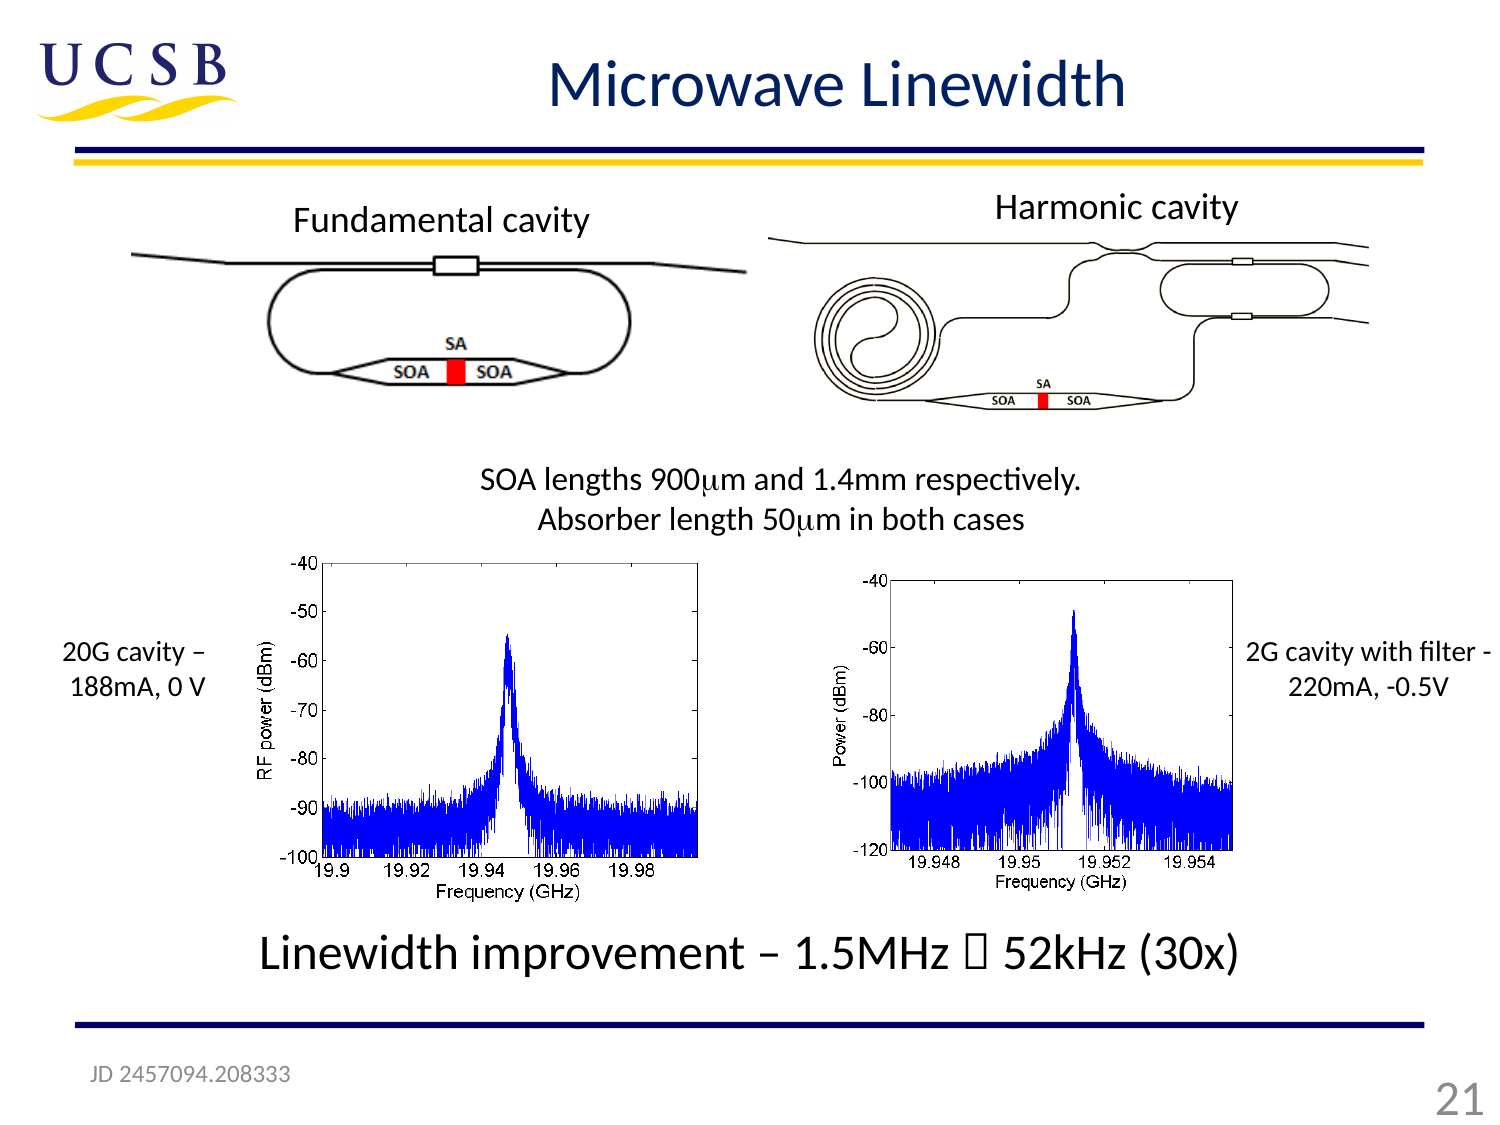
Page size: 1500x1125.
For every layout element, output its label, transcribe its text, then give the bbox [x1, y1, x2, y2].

picture [131, 247, 749, 391]
text_box SOA lengths 900mm and 1.4mm respectively. Absorber length 50mm in both cases [387, 449, 1175, 545]
picture [768, 236, 1369, 411]
slide_number JD 2457094.208333 [75, 1042, 425, 1103]
text_box Fundamental cavity [243, 187, 640, 246]
text_box Linewidth improvement – 1.5MHz  52kHz (30x) [212, 911, 1288, 987]
text_box Harmonic cavity [918, 174, 1315, 235]
text_box 2G cavity with filter -220mA, -0.5V [1279, 624, 1500, 710]
text_box 20G cavity – 188mA, 0 V [12, 624, 244, 710]
title Microwave Linewidth [249, 11, 1425, 149]
slide_number 21 [1149, 1065, 1500, 1125]
picture [249, 549, 701, 904]
picture [824, 554, 1276, 893]
picture [37, 37, 238, 124]
